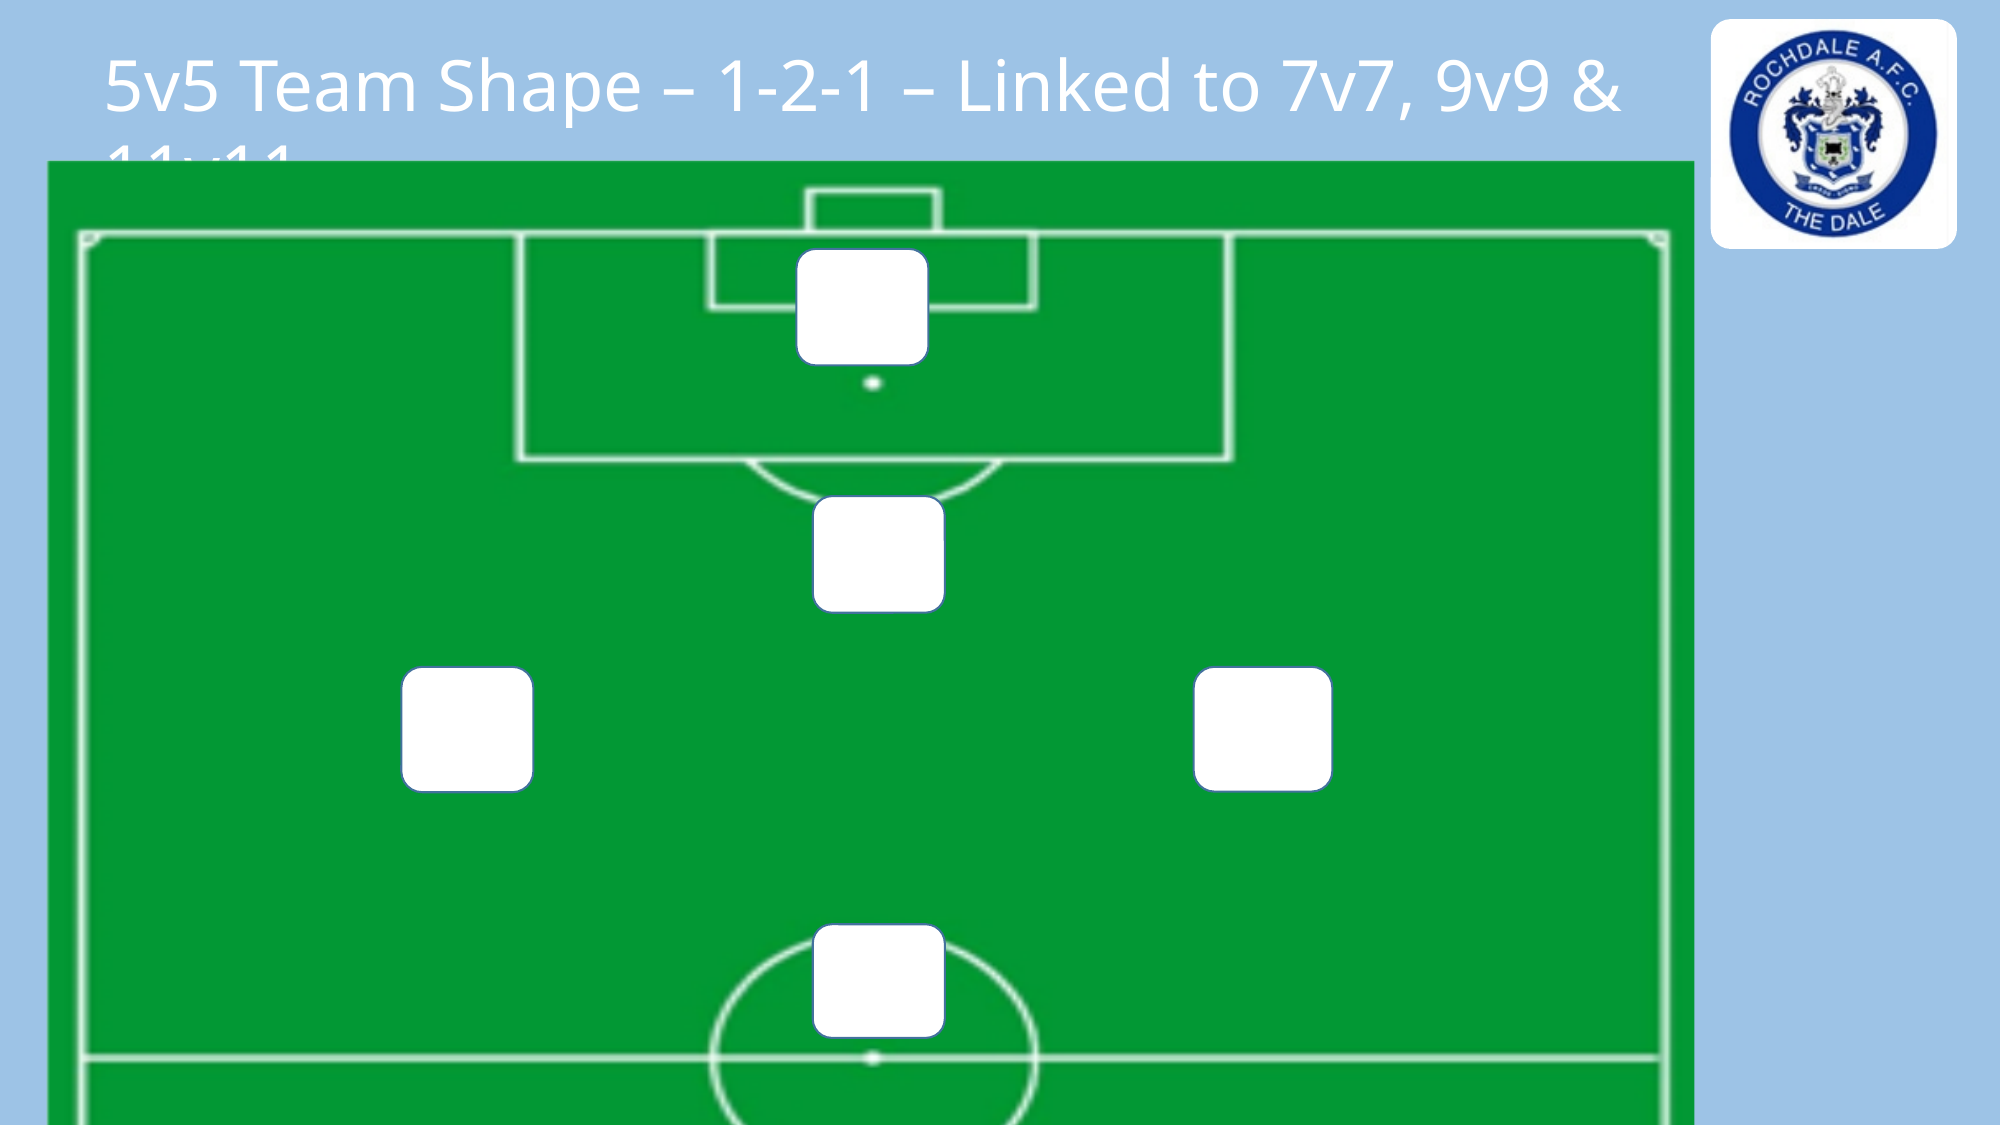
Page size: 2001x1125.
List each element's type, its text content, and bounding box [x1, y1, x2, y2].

text_box 5v5 Team Shape – 1-2-1 – Linked to 7v7, 9v9 & 11v11 [89, 33, 387, 159]
picture [49, 0, 1695, 1125]
picture [1710, 19, 1957, 249]
text_box 5v5 Team Shape – 1-2-1 – Linked to 7v7, 9v9 & 11v11 [1354, 33, 1645, 159]
